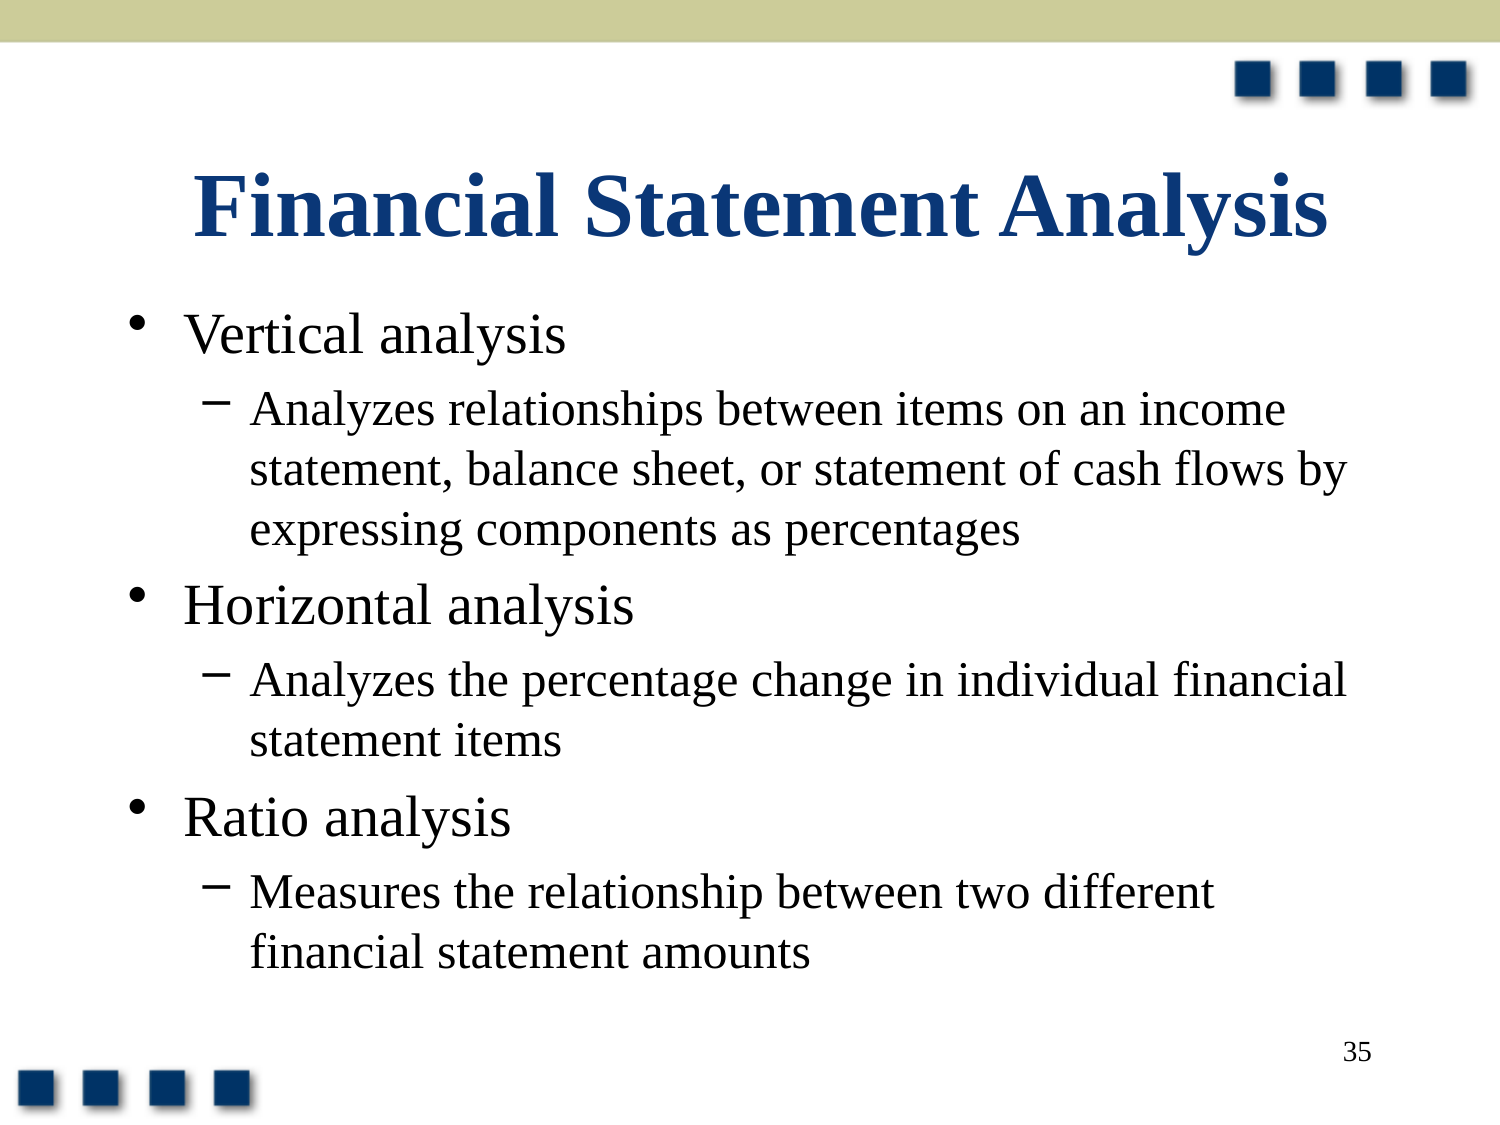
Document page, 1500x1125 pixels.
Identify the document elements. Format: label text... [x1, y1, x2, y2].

slide_number 35 [1074, 1024, 1388, 1101]
picture [0, 0, 1500, 1125]
list Vertical analysis Analyzes relationships between items on an income statement, balance sheet, or statement of cash flows by expressing components as percentages Horizontal analysis Analyzes the percentage change in individual financial statement items Ratio analysis Measures the relationship between two different financial statement amounts [112, 287, 1388, 1001]
title Financial Statement Analysis [124, 137, 1401, 263]
